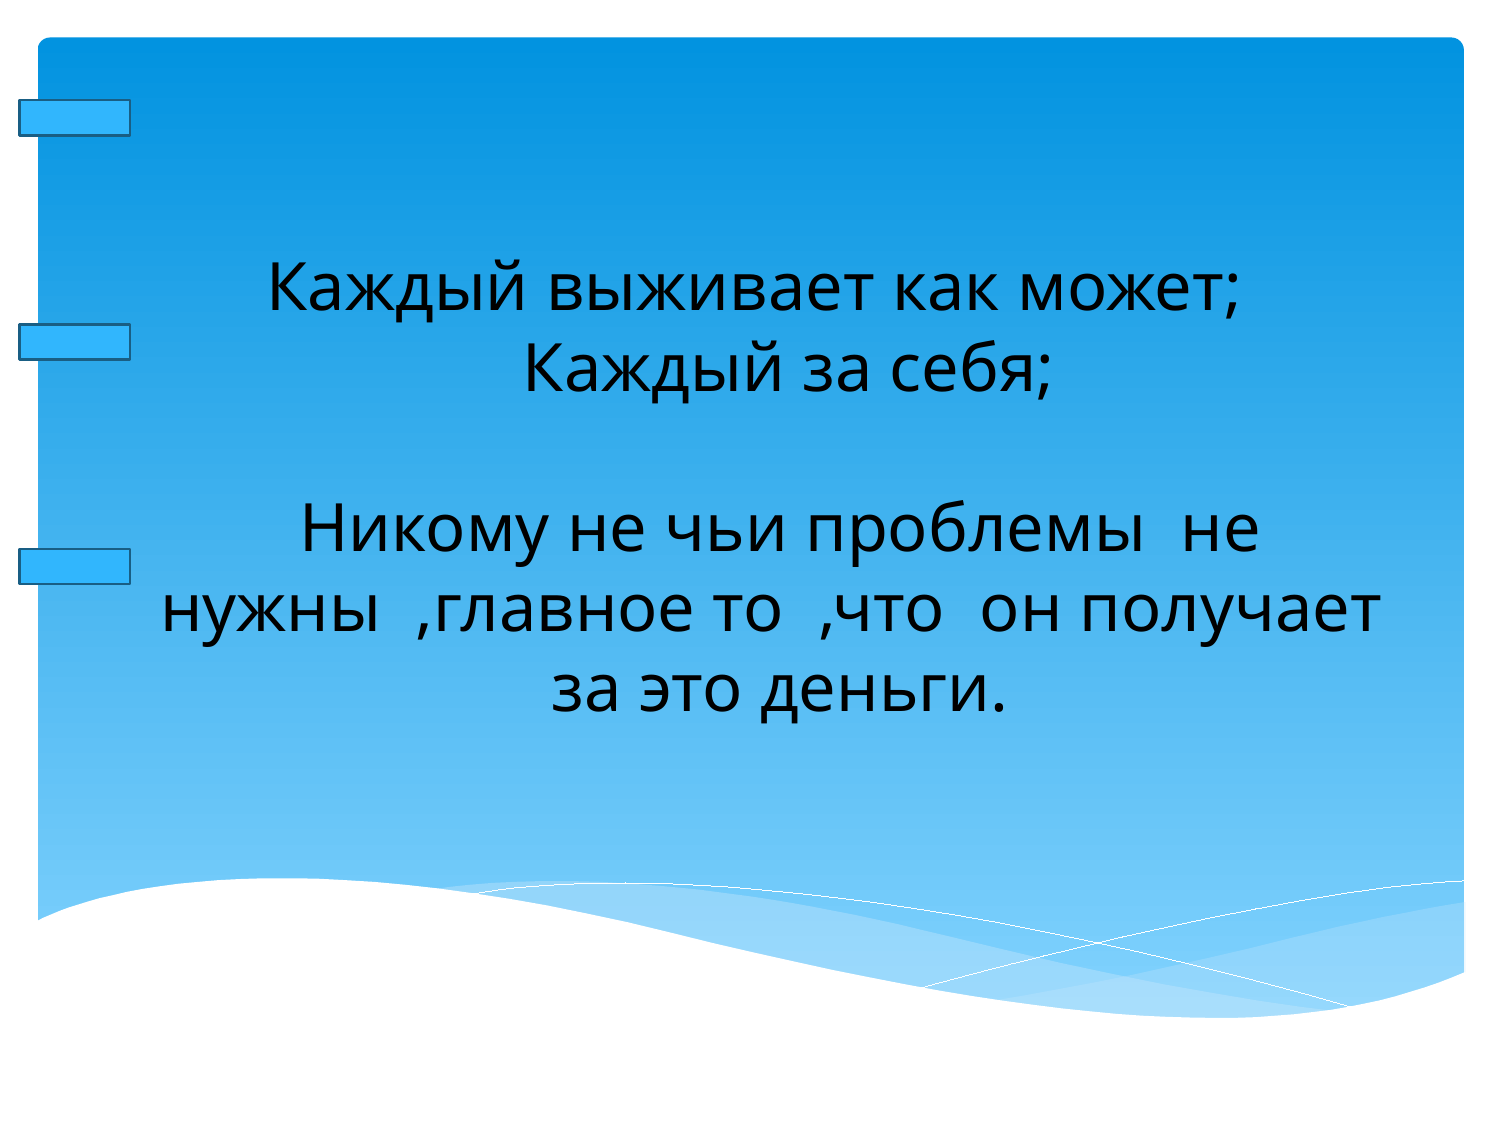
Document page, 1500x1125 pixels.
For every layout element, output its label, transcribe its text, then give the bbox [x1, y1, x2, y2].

text_box [18, 548, 131, 585]
title Каждый выживает как может; Каждый за себя; Никому не чьи проблемы не нужны ,главное то ,что он получает за это деньги. [135, 192, 1426, 953]
text_box [18, 323, 131, 361]
text_box [18, 99, 131, 137]
